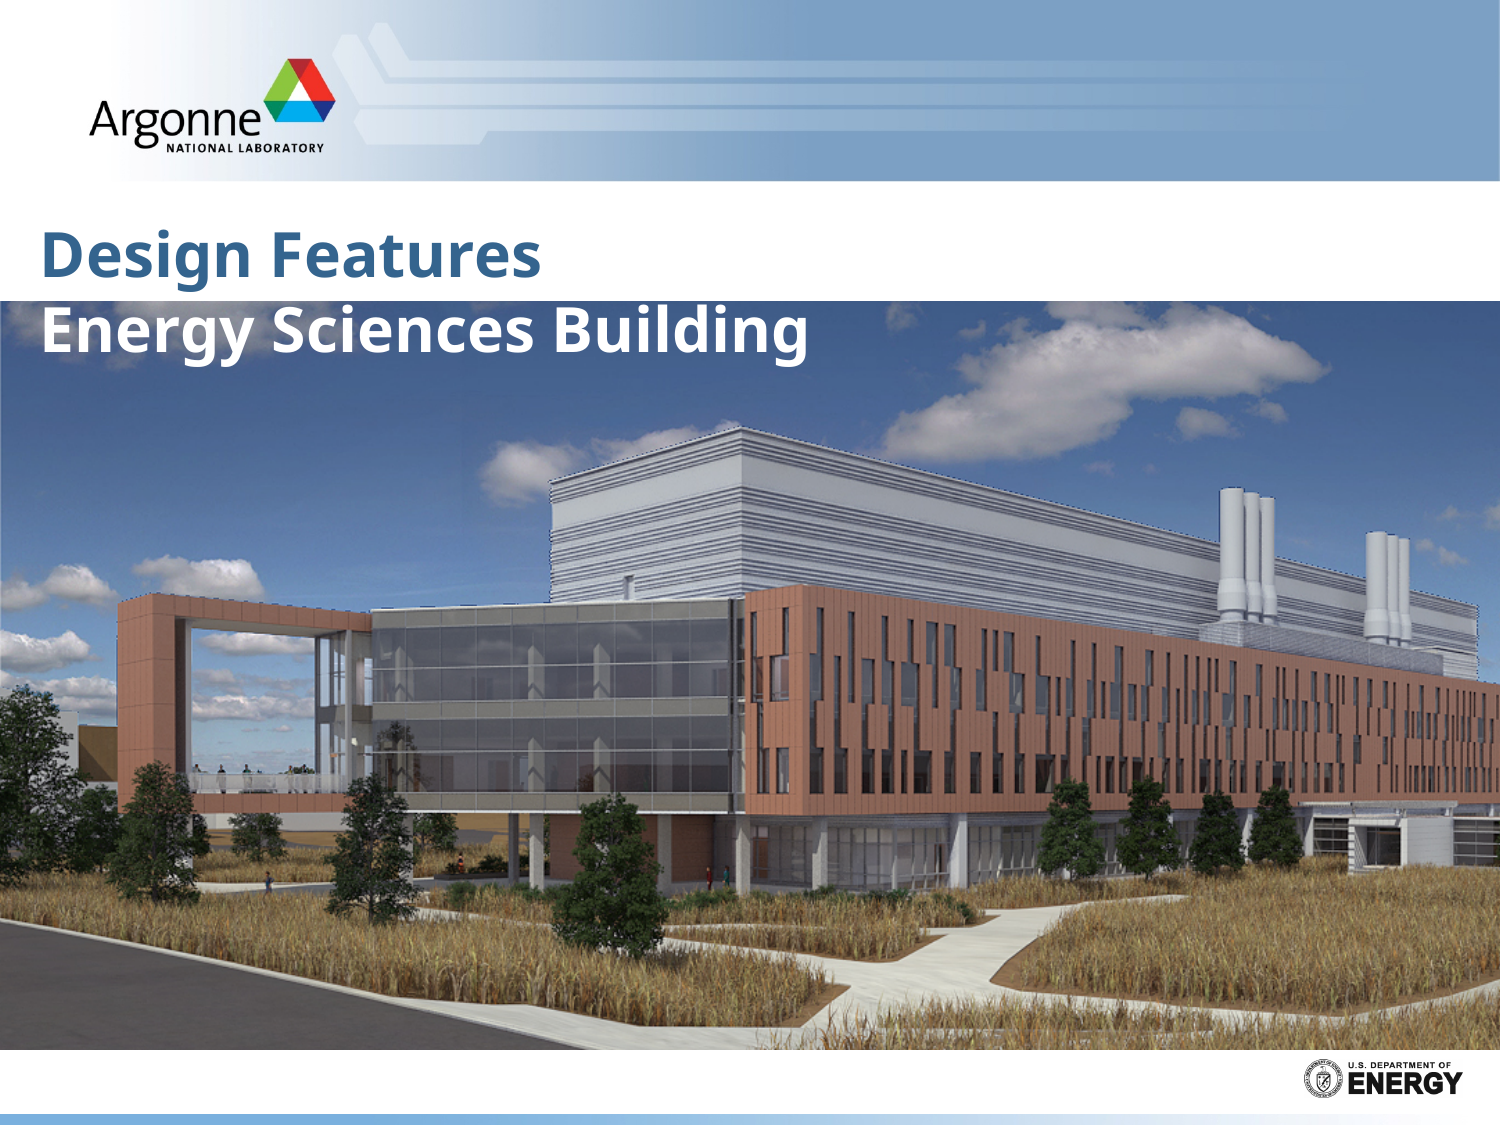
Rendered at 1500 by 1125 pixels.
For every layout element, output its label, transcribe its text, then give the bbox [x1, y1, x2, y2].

picture [0, 0, 1500, 182]
picture [0, 1114, 1500, 1125]
title Design Features Energy Sciences Building [24, 207, 1288, 299]
picture [0, 301, 1500, 1051]
picture [1304, 1059, 1463, 1098]
